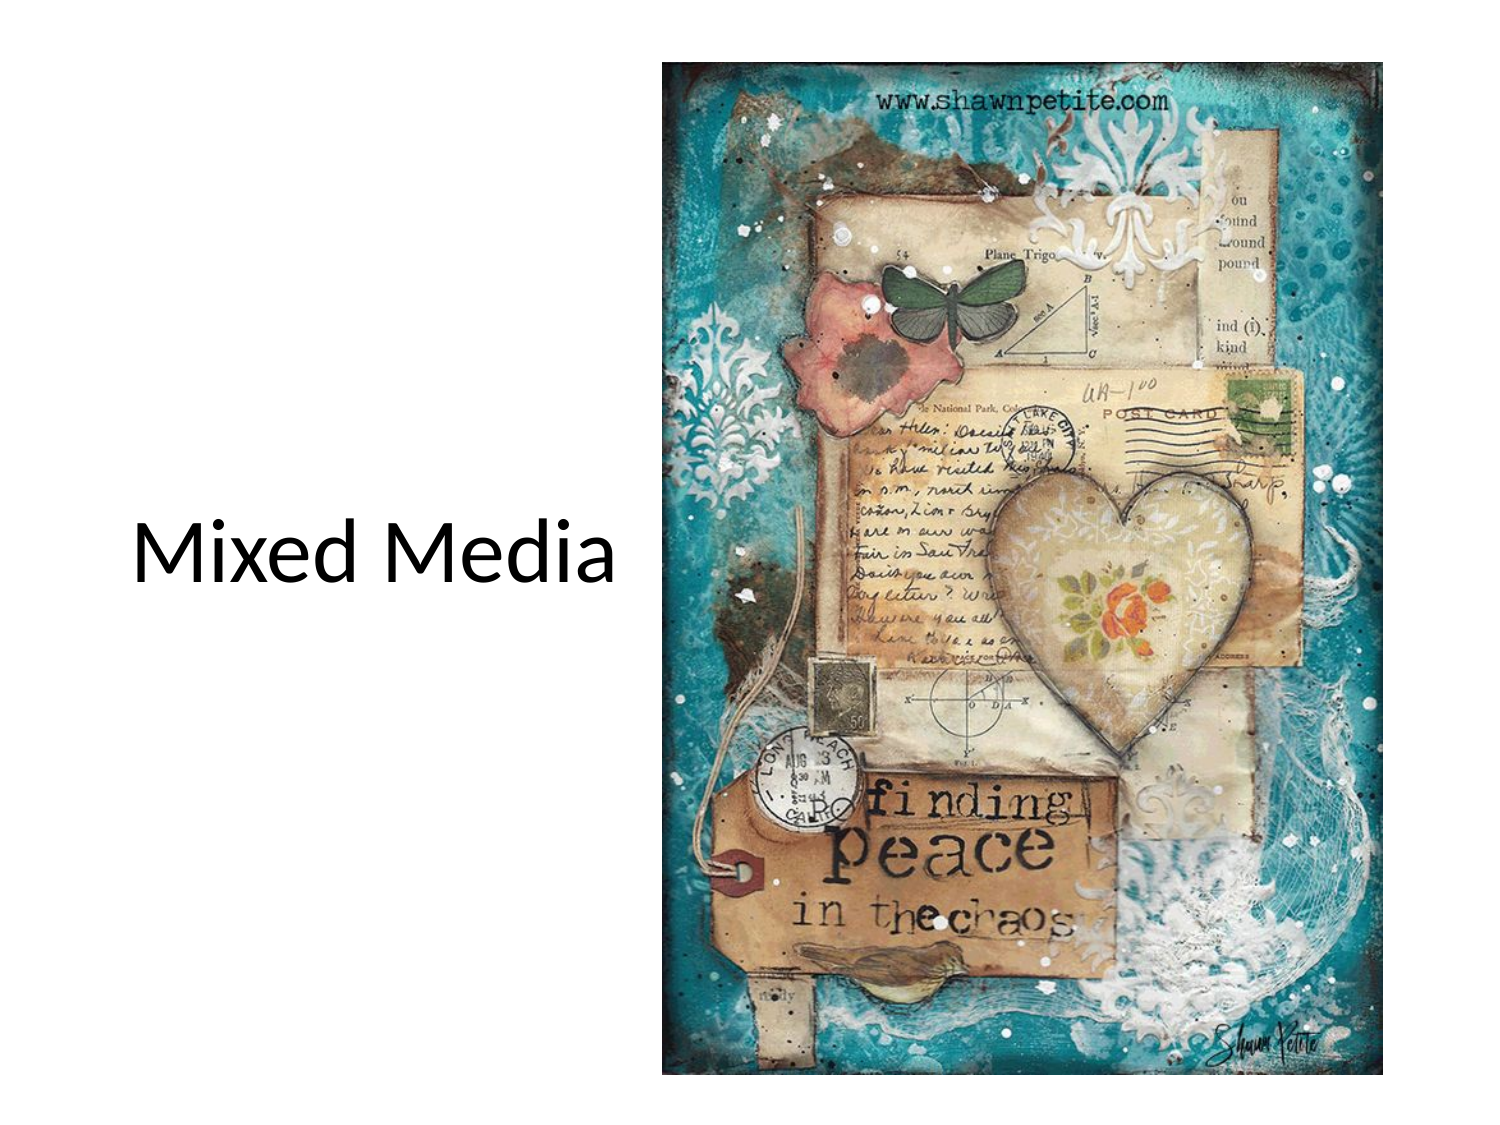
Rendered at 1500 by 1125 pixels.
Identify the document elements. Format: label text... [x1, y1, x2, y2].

title Mixed Media [62, 425, 657, 667]
picture [662, 62, 1383, 1076]
